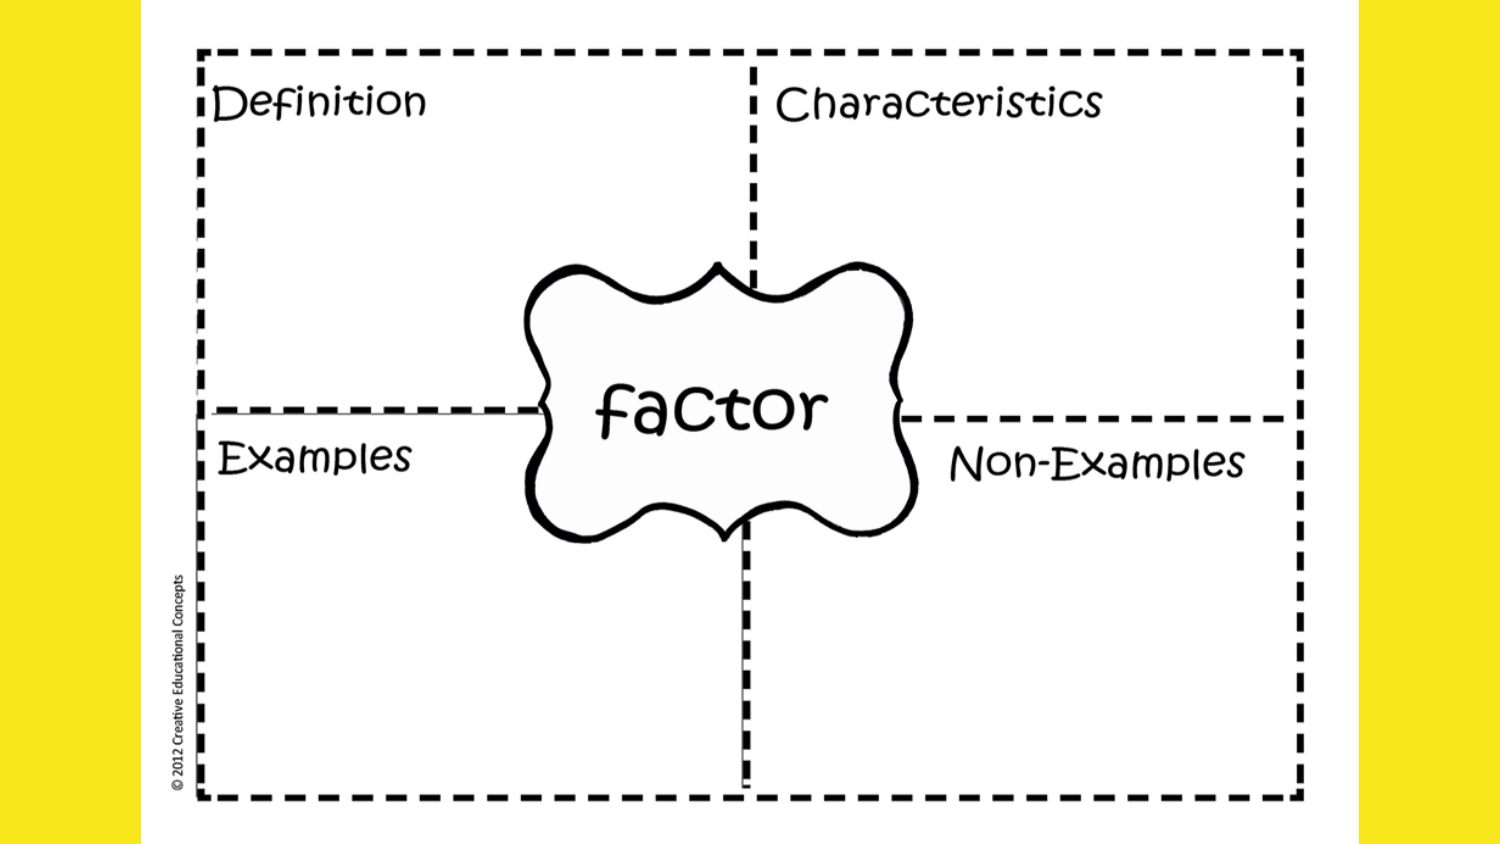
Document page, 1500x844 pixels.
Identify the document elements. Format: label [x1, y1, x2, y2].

picture [140, 0, 1360, 844]
